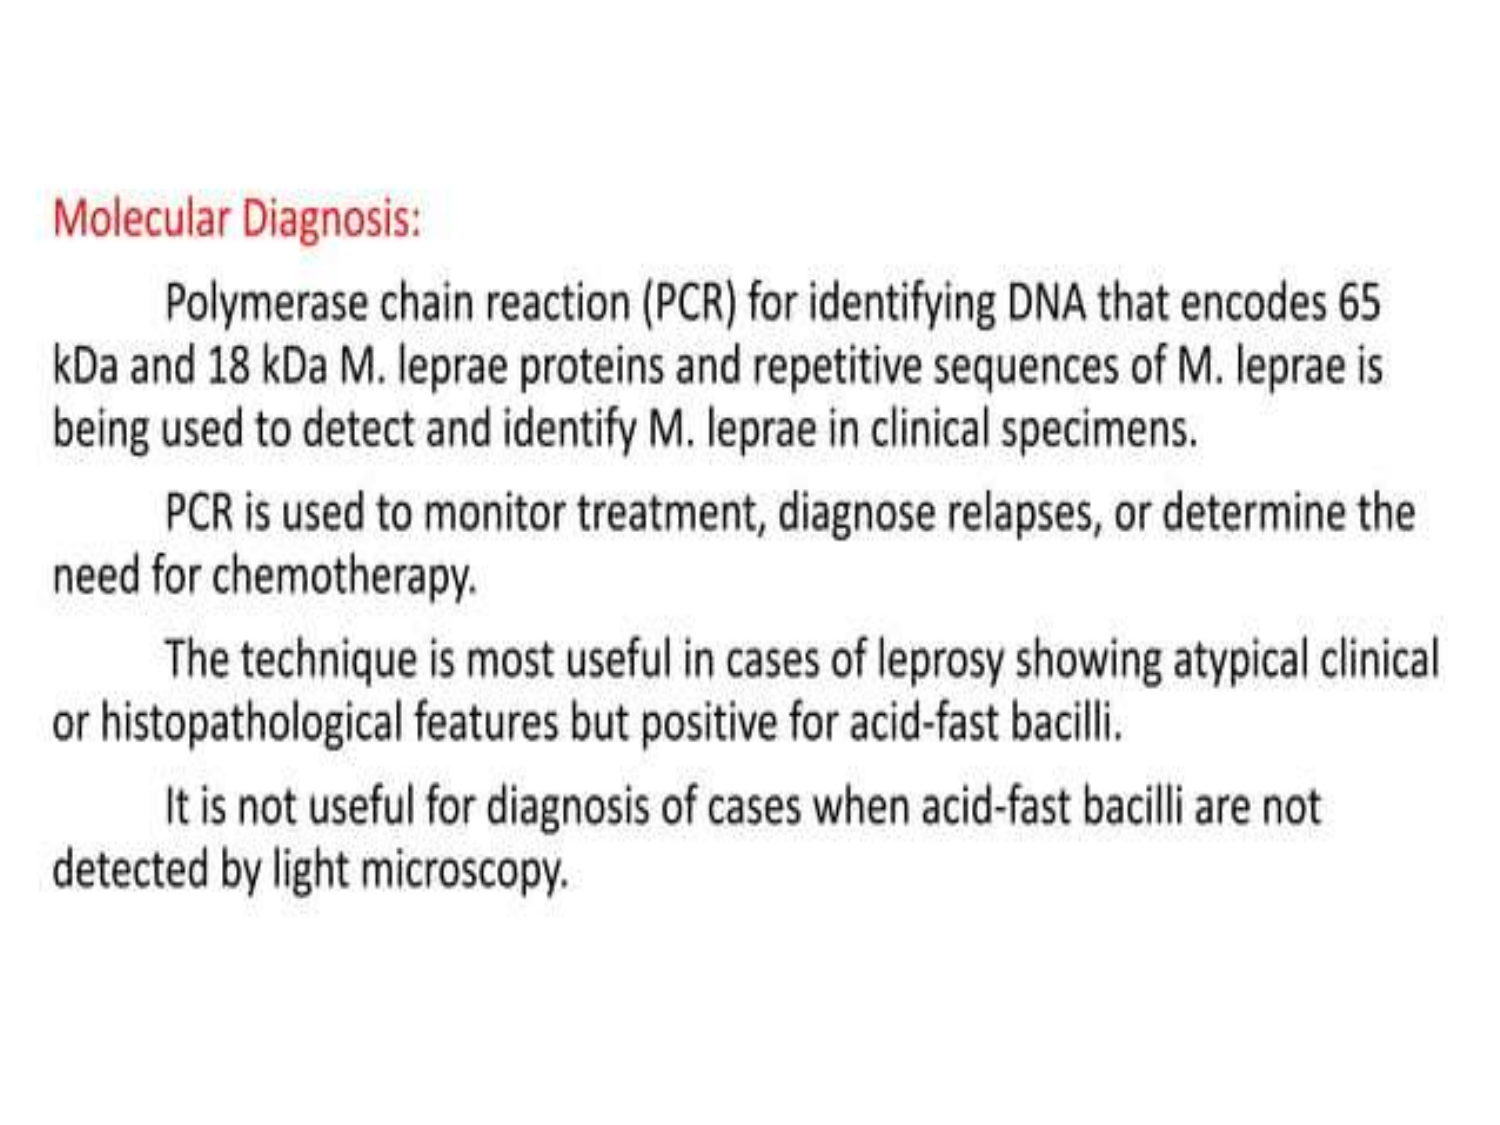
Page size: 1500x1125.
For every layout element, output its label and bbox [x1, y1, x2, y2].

picture [0, 139, 1500, 1125]
